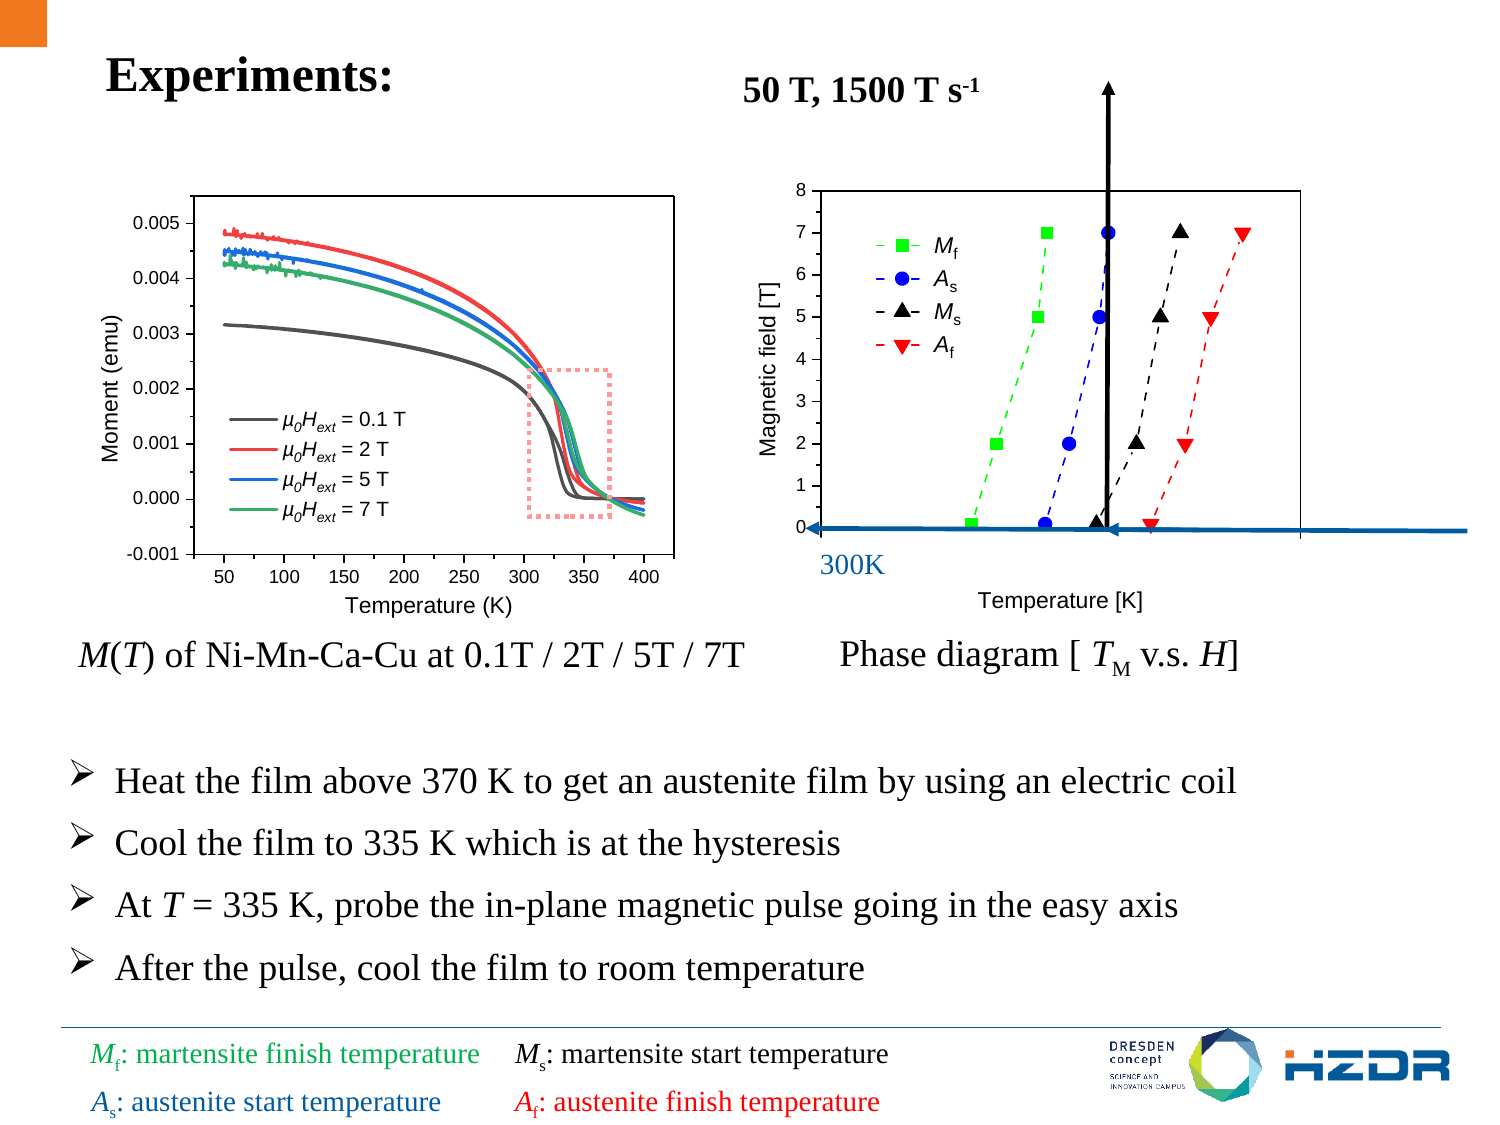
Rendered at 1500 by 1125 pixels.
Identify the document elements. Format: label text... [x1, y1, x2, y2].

text_box Heat the film above 370 K to get an austenite film by using an electric coil Cool the film to 335 K which is at the hysteresis At T = 335 K, probe the in-plane magnetic pulse going in the easy axis After the pulse, cool the film to room temperature [53, 730, 1254, 996]
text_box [1104, 529, 1468, 590]
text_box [730, 531, 1331, 683]
text_box Af: austenite finish temperature [500, 1074, 896, 1125]
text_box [725, 57, 1109, 531]
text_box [819, 589, 1459, 597]
text_box Mf: martensite finish temperature [75, 1028, 496, 1082]
picture [1284, 1049, 1450, 1081]
text_box As: austenite start temperature [76, 1074, 457, 1125]
picture [1110, 1028, 1262, 1102]
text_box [805, 528, 1199, 589]
text_box Experiments: [90, 33, 423, 109]
text_box Ms: martensite start temperature [500, 1028, 905, 1082]
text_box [60, 173, 764, 684]
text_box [1109, 168, 1331, 529]
